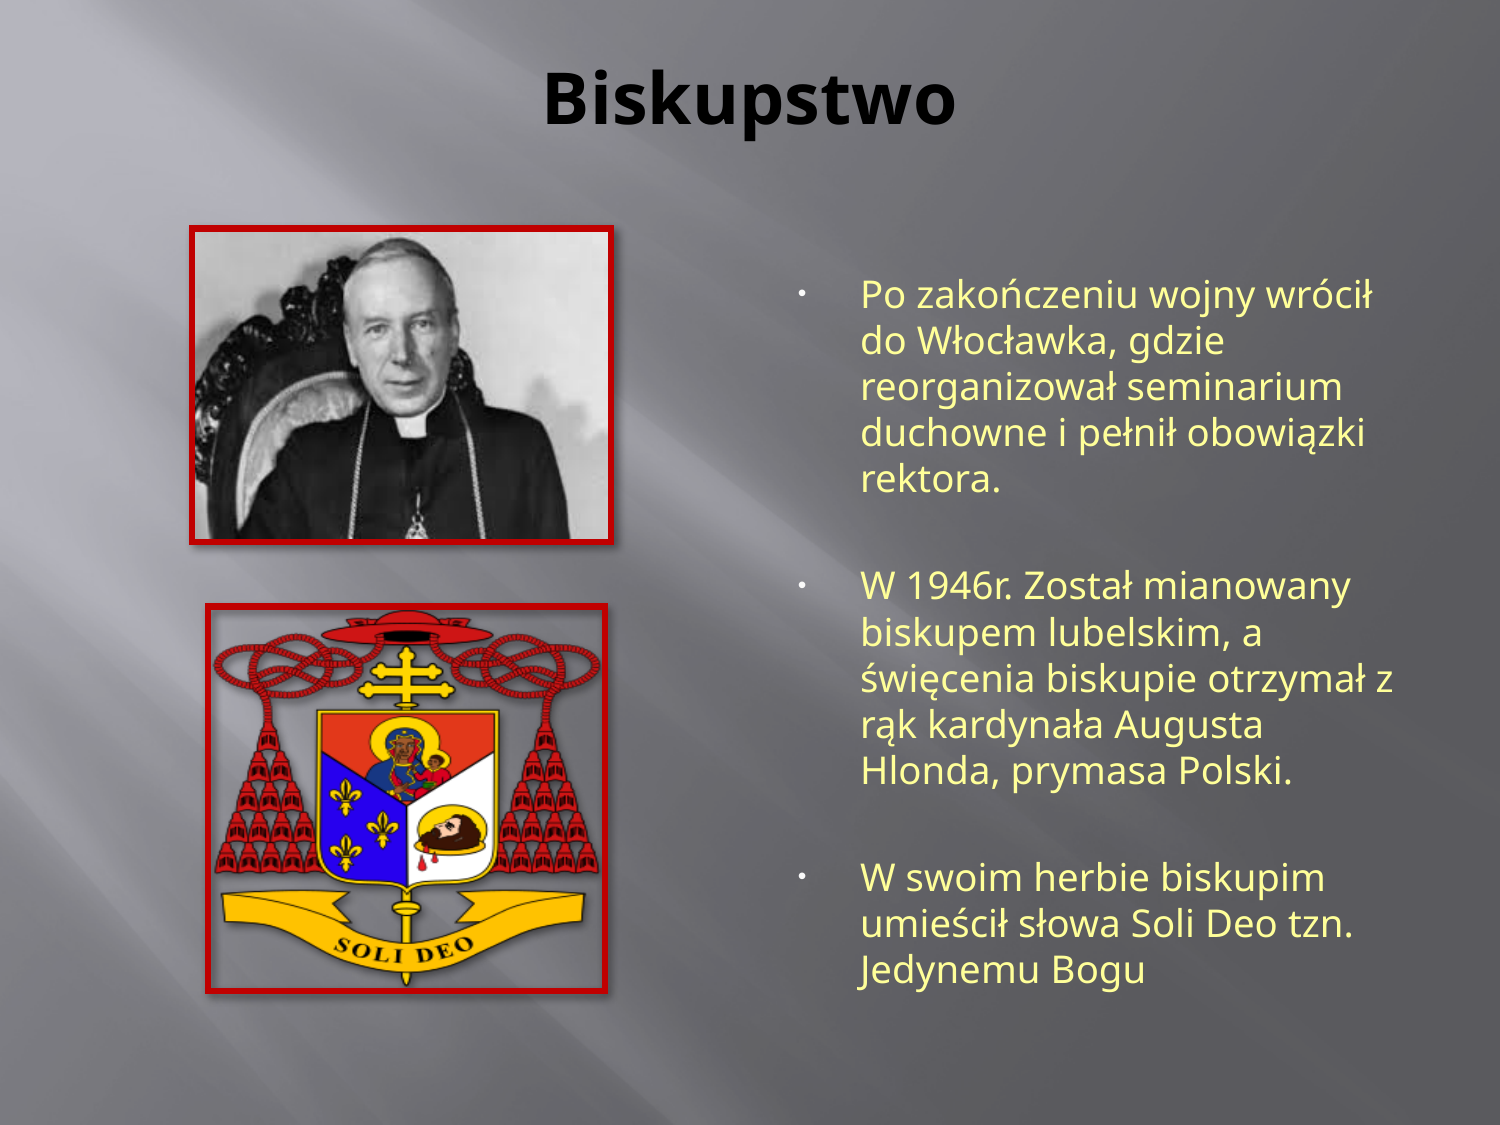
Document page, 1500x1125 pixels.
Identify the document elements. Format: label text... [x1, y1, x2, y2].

picture [194, 231, 609, 540]
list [210, 609, 602, 988]
list Po zakończeniu wojny wrócił do Włocławka, gdzie reorganizował seminarium duchowne i pełnił obowiązki rektora. W 1946r. Został mianowany biskupem lubelskim, a święcenia biskupie otrzymał z rąk kardynała Augusta Hlonda, prymasa Polski. W swoim herbie biskupim umieścił słowa Soli Deo tzn. Jedynemu Bogu [762, 262, 1425, 1005]
title Biskupstwo [75, 45, 1425, 233]
